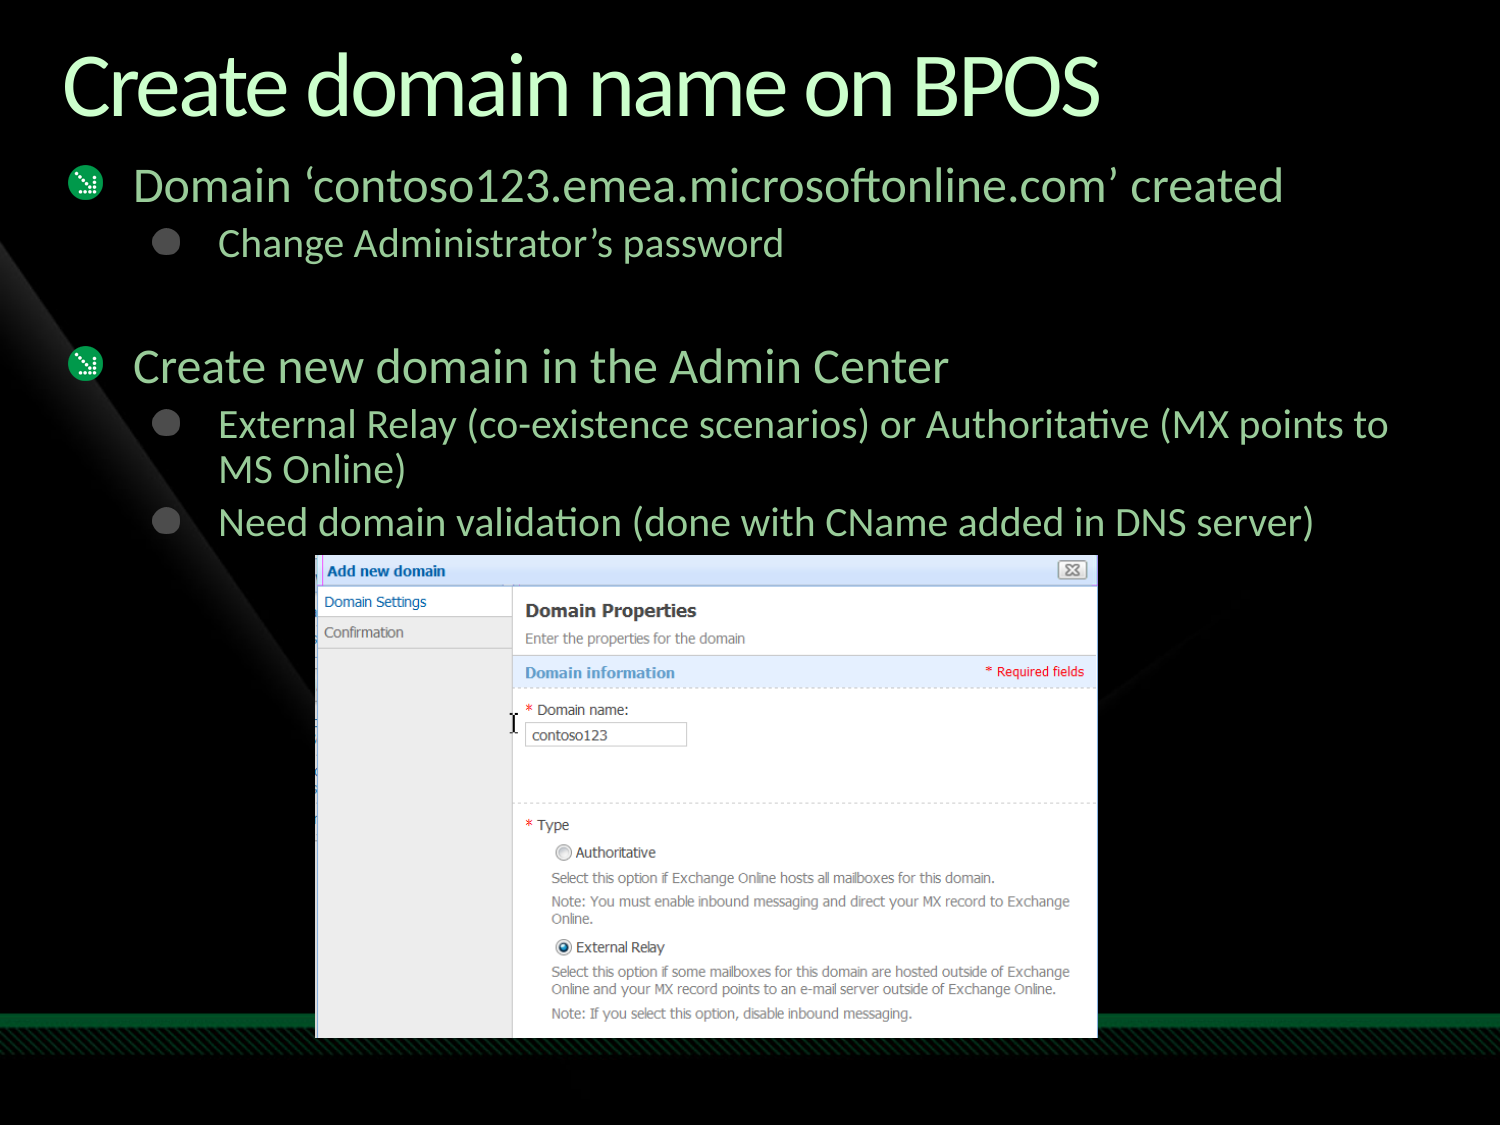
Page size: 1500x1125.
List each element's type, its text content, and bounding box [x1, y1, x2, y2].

title Create domain name on BPOS [62, 37, 1438, 138]
list Domain ‘contoso123.emea.microsoftonline.com’ created Change Administrator’s password Create new domain in the Admin Center External Relay (co-existence scenarios) or Authoritative (MX points to MS Online) Need domain validation (done with CName added in DNS server) [68, 159, 1443, 962]
picture [0, 0, 1500, 1125]
